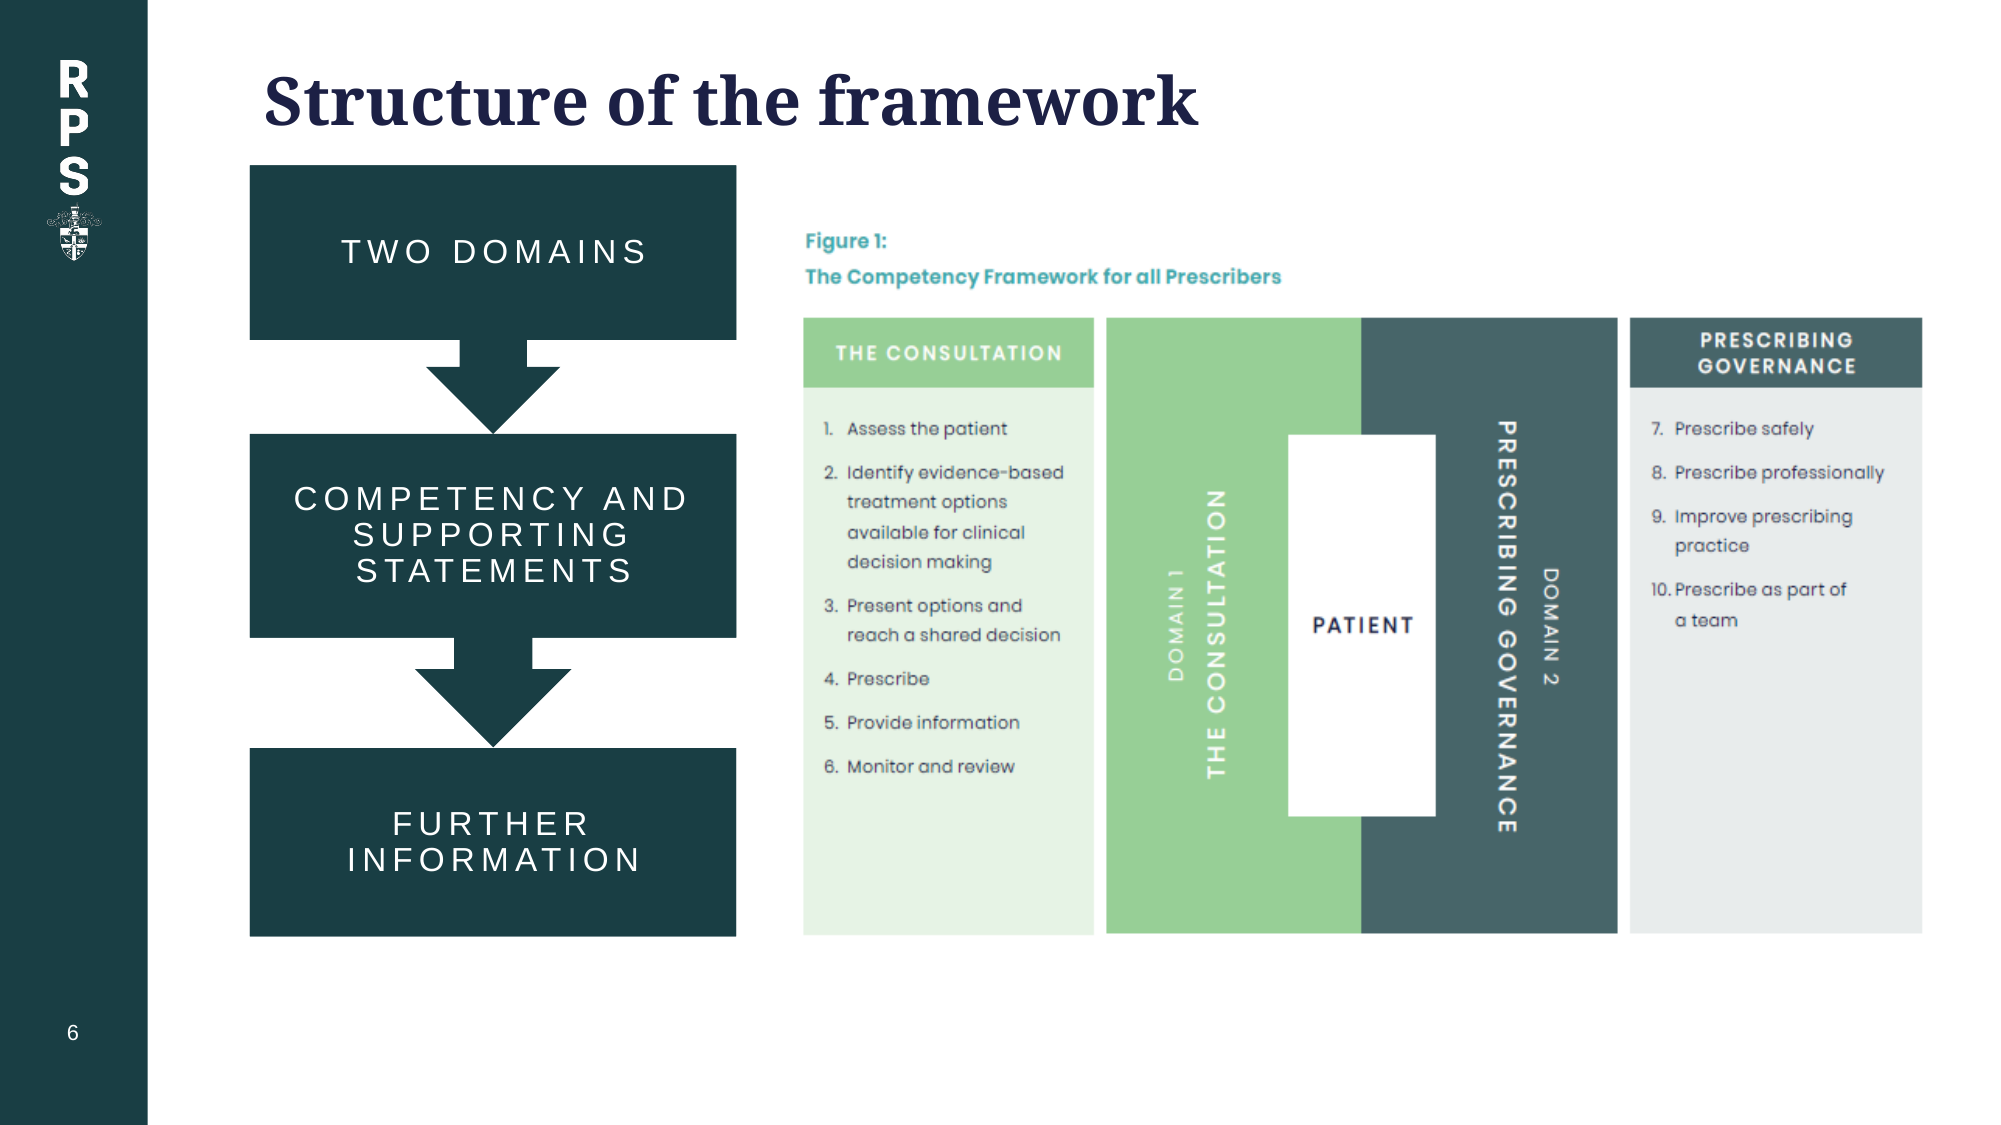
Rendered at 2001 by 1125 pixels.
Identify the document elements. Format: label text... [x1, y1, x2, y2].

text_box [249, 748, 737, 937]
text_box COMPETENCY AND SUPPORTING STATEMENTS [249, 434, 737, 638]
text_box [414, 638, 572, 748]
picture [47, 60, 102, 261]
title Structure of the framework [249, 60, 1711, 126]
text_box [249, 165, 737, 434]
picture [799, 219, 1924, 937]
